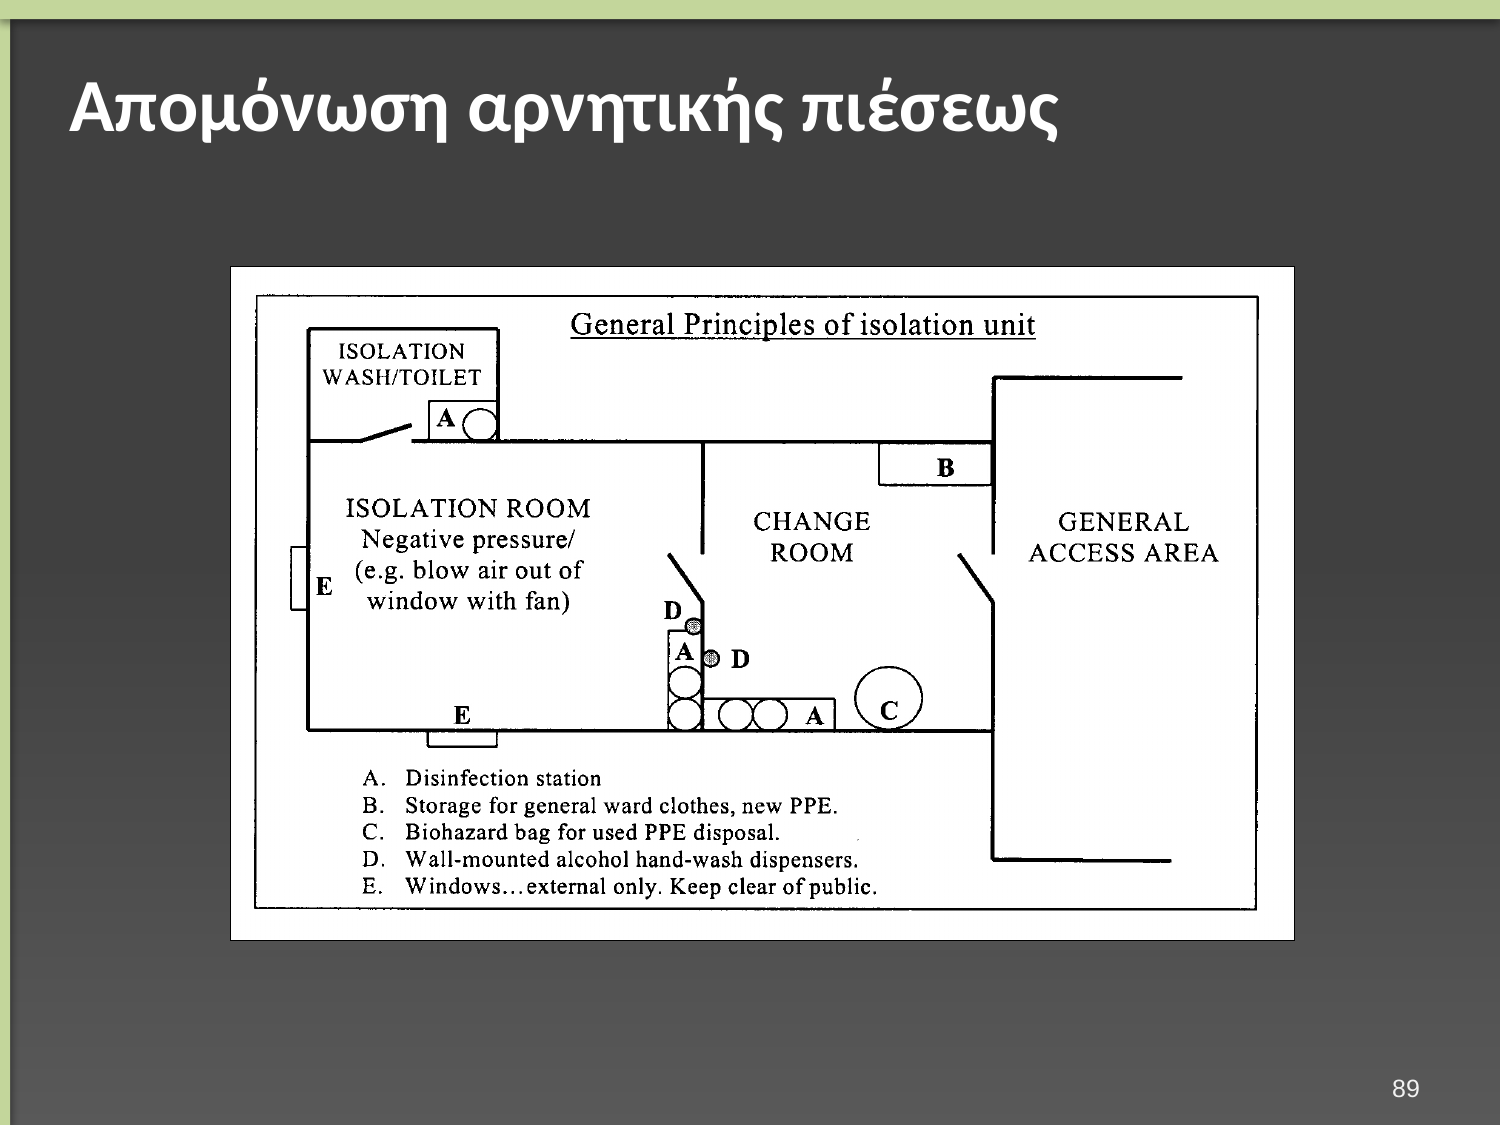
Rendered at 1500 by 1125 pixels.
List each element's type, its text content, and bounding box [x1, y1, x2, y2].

title Απομόνωση αρνητικής πιέσεως [10, 19, 1500, 185]
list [229, 266, 1295, 941]
slide_number 88 [1085, 1057, 1436, 1118]
